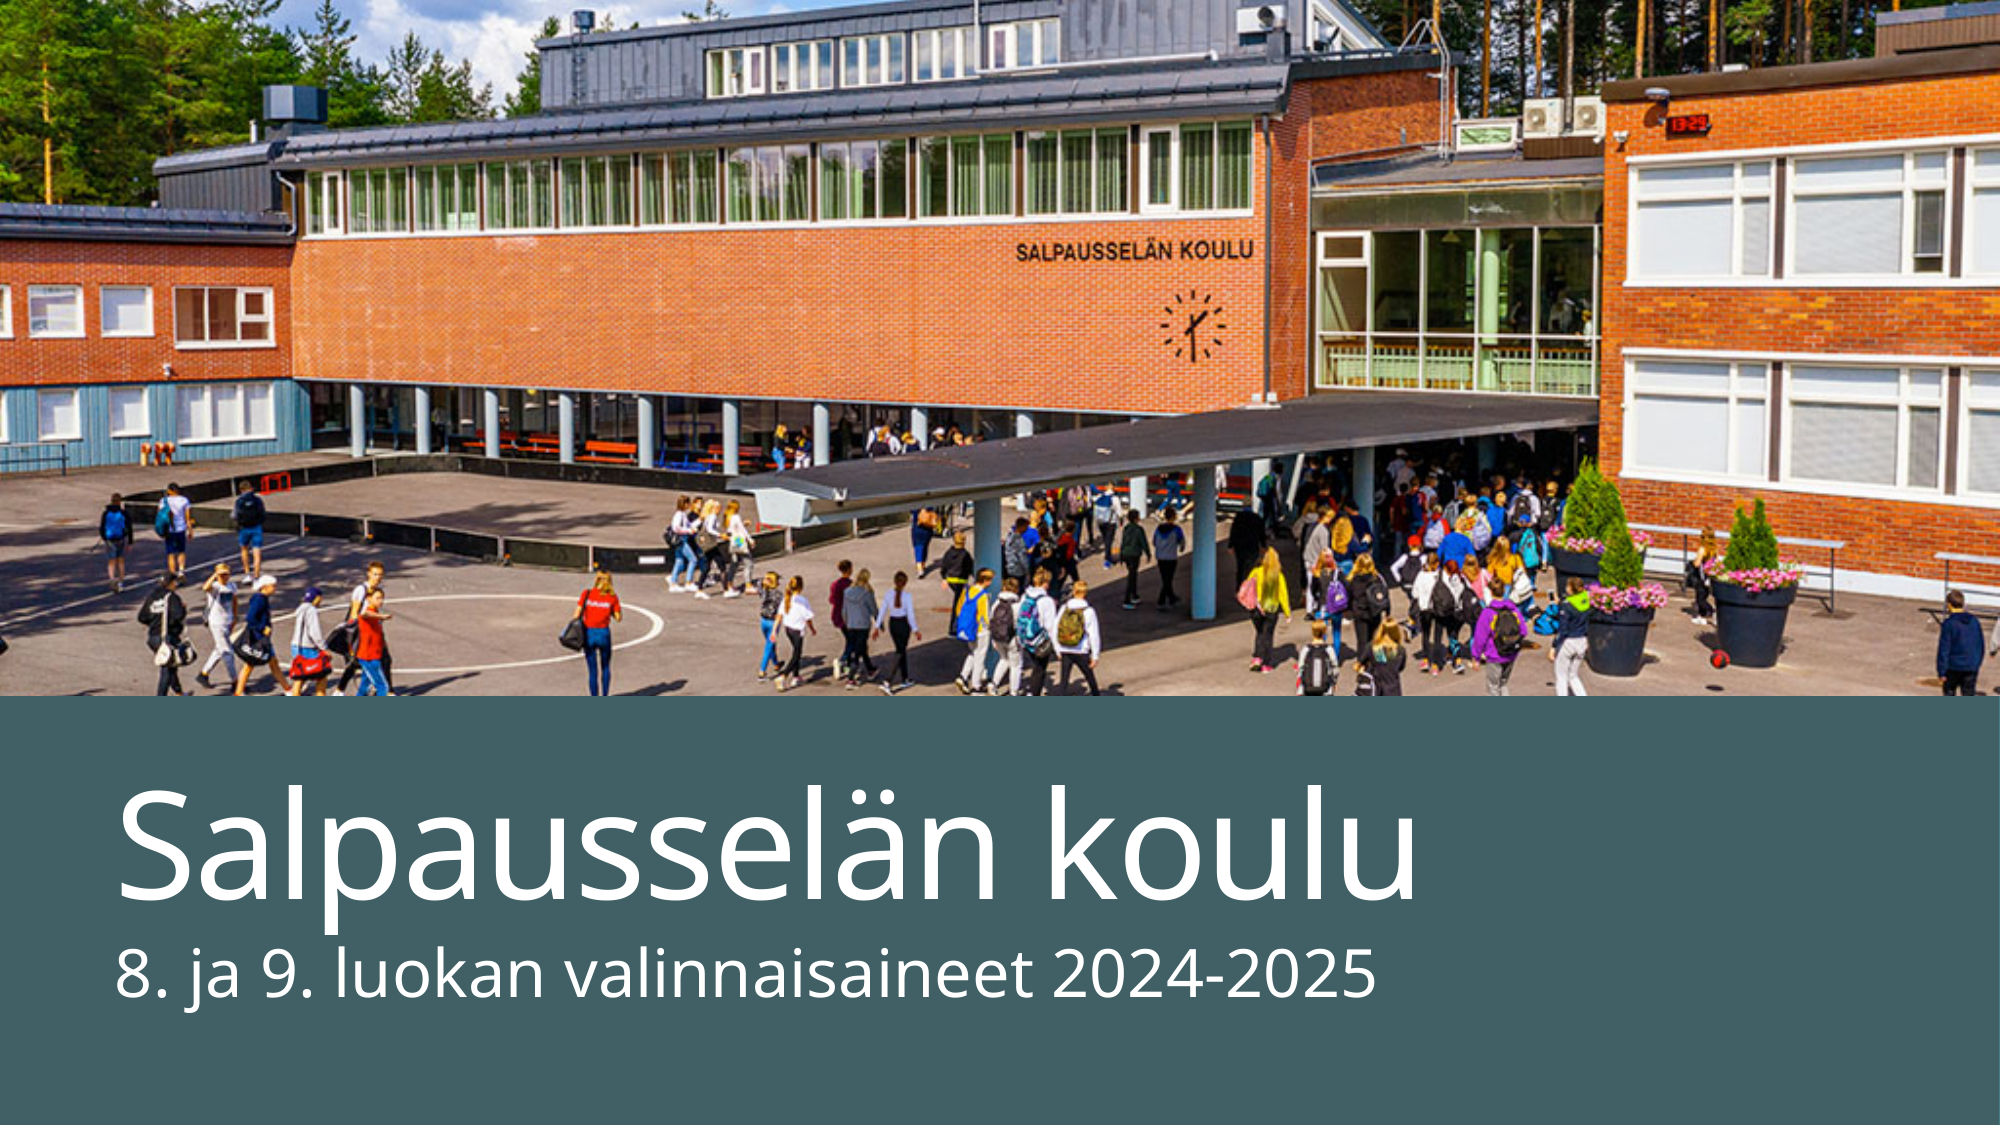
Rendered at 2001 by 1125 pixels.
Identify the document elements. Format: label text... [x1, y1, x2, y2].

picture [0, 0, 2000, 697]
subtitle 8. ja 9. luokan valinnaisaineet 2024-2025 [99, 935, 1892, 1021]
title Salpausselän koulu [99, 719, 1892, 935]
text_box [0, 697, 2000, 1125]
